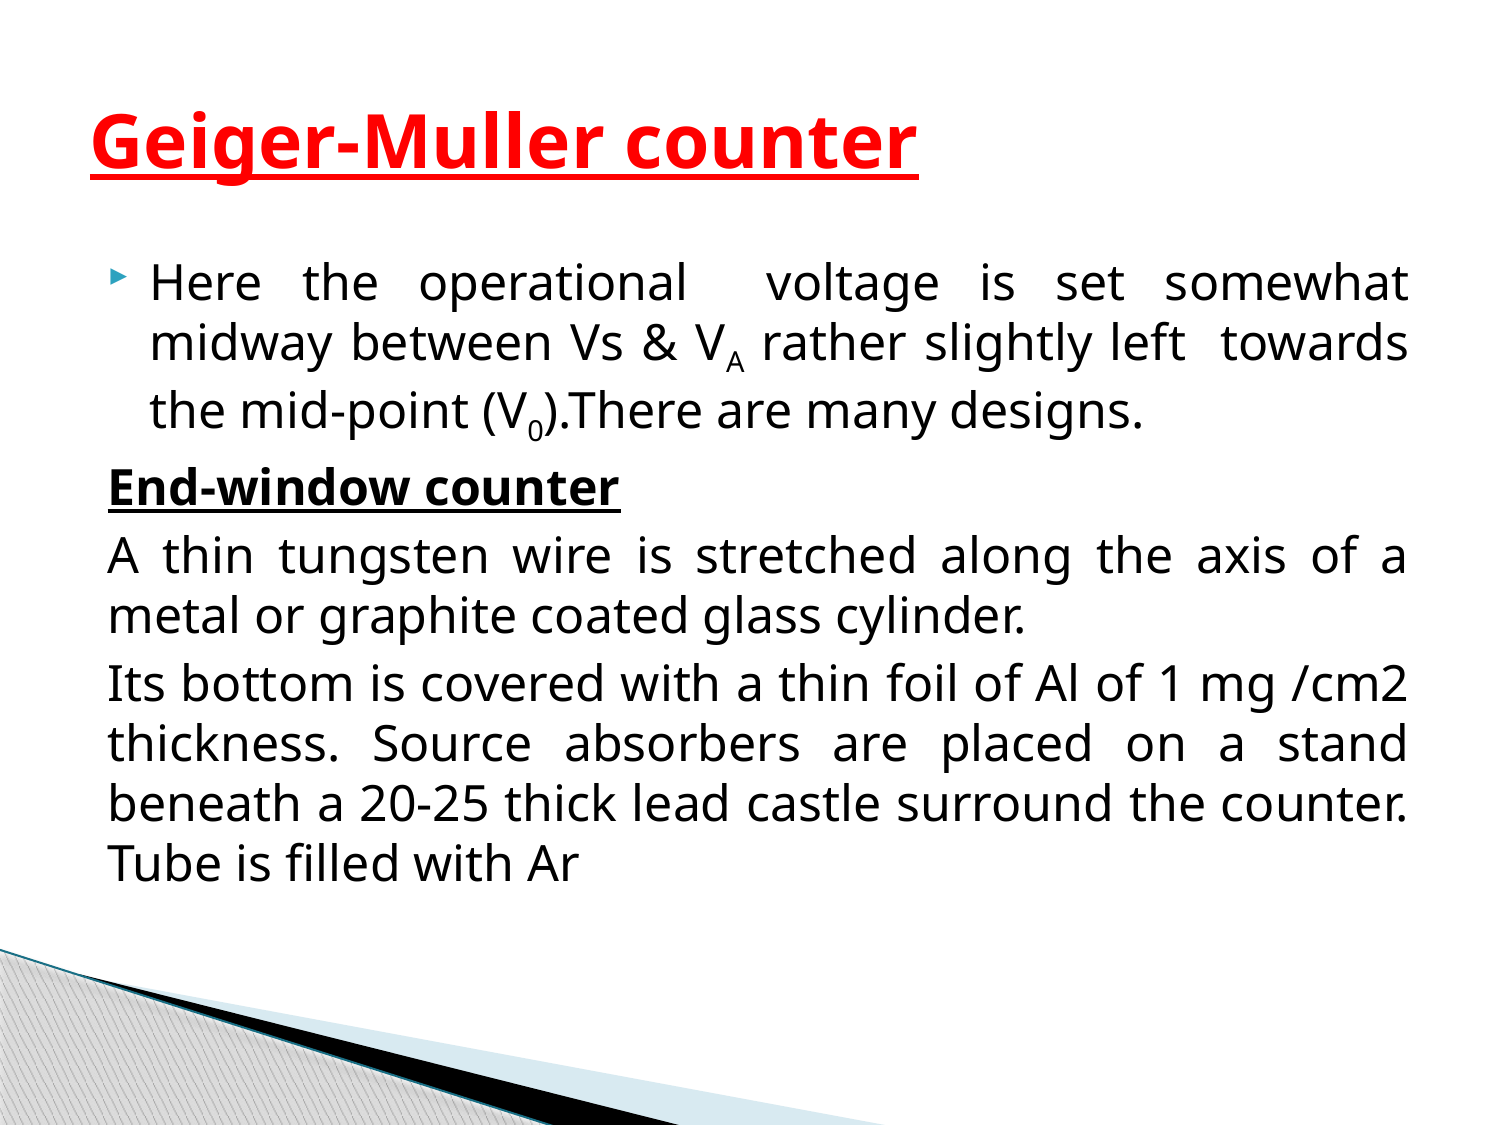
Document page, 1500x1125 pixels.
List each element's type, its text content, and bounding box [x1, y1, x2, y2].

list Here the operational voltage is set somewhat midway between Vs & VA rather slightly left towards the mid-point (V0).There are many designs. End-window counter A thin tungsten wire is stretched along the axis of a metal or graphite coated glass cylinder. Its bottom is covered with a thin foil of Al of 1 mg /cm2 thickness. Source absorbers are placed on a stand beneath a 20-25 thick lead castle surround the counter. Tube is filled with Ar [75, 243, 1425, 986]
title Geiger-Muller counter [75, 45, 1425, 233]
